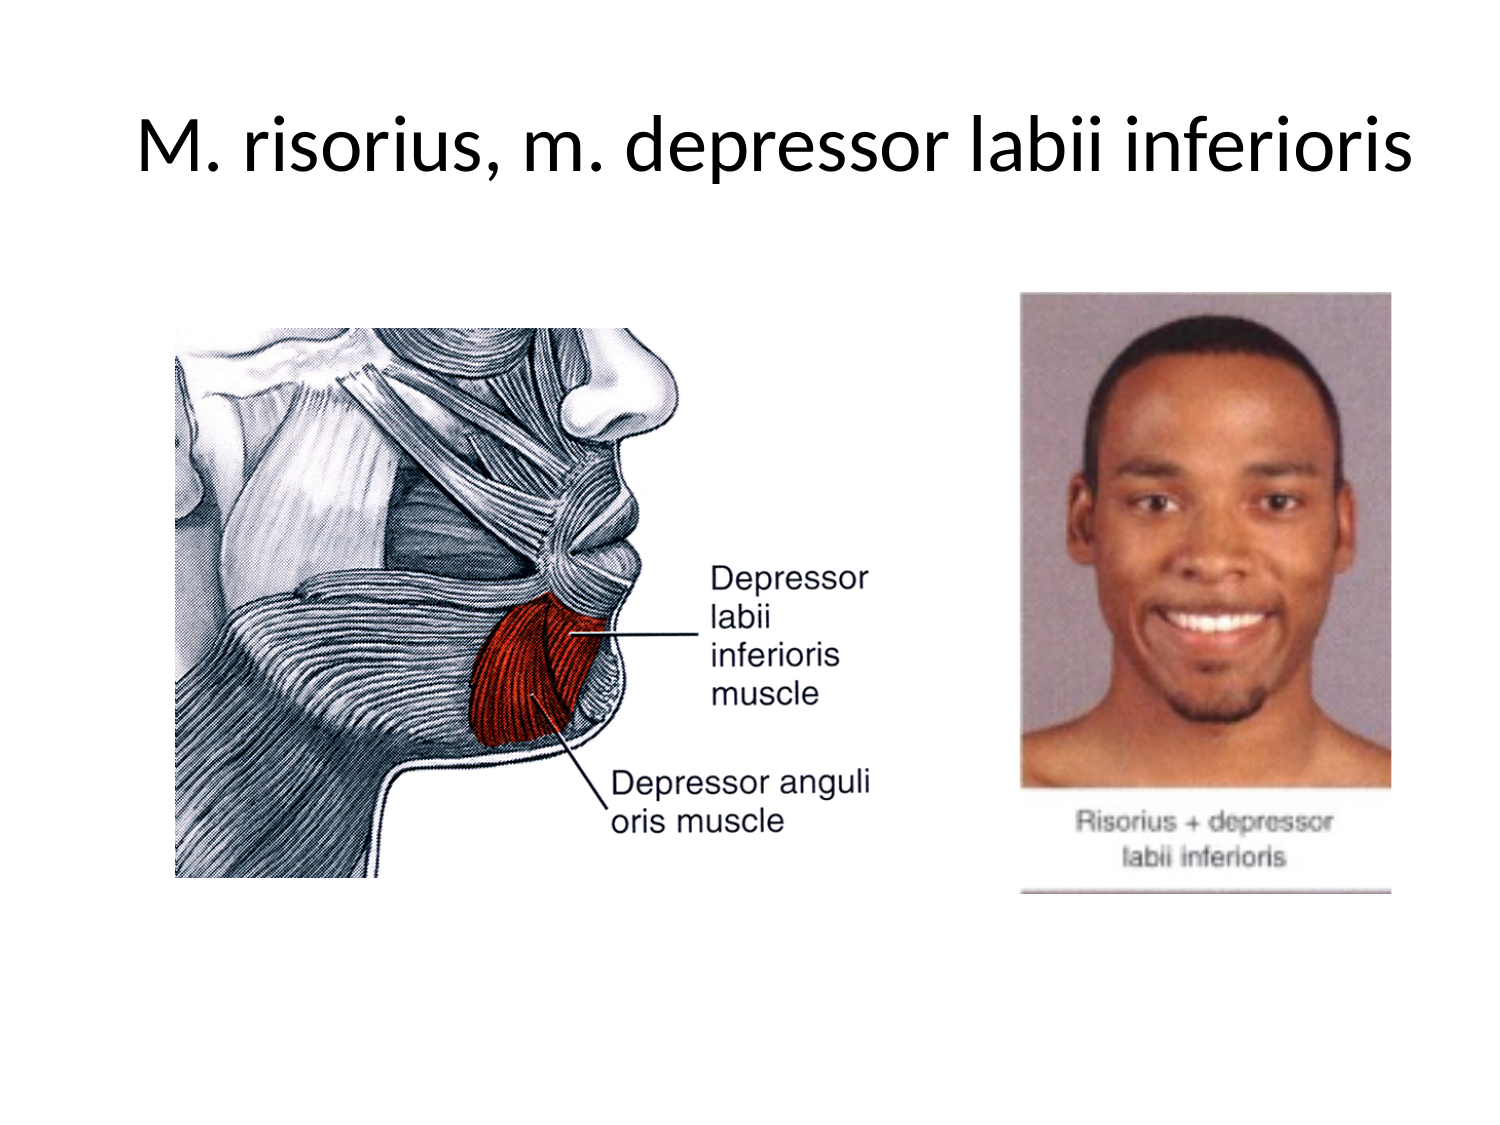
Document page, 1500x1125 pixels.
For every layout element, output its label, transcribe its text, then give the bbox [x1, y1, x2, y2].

picture [175, 327, 876, 879]
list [1019, 292, 1392, 894]
title M. risorius, m. depressor labii inferioris [75, 45, 1477, 233]
